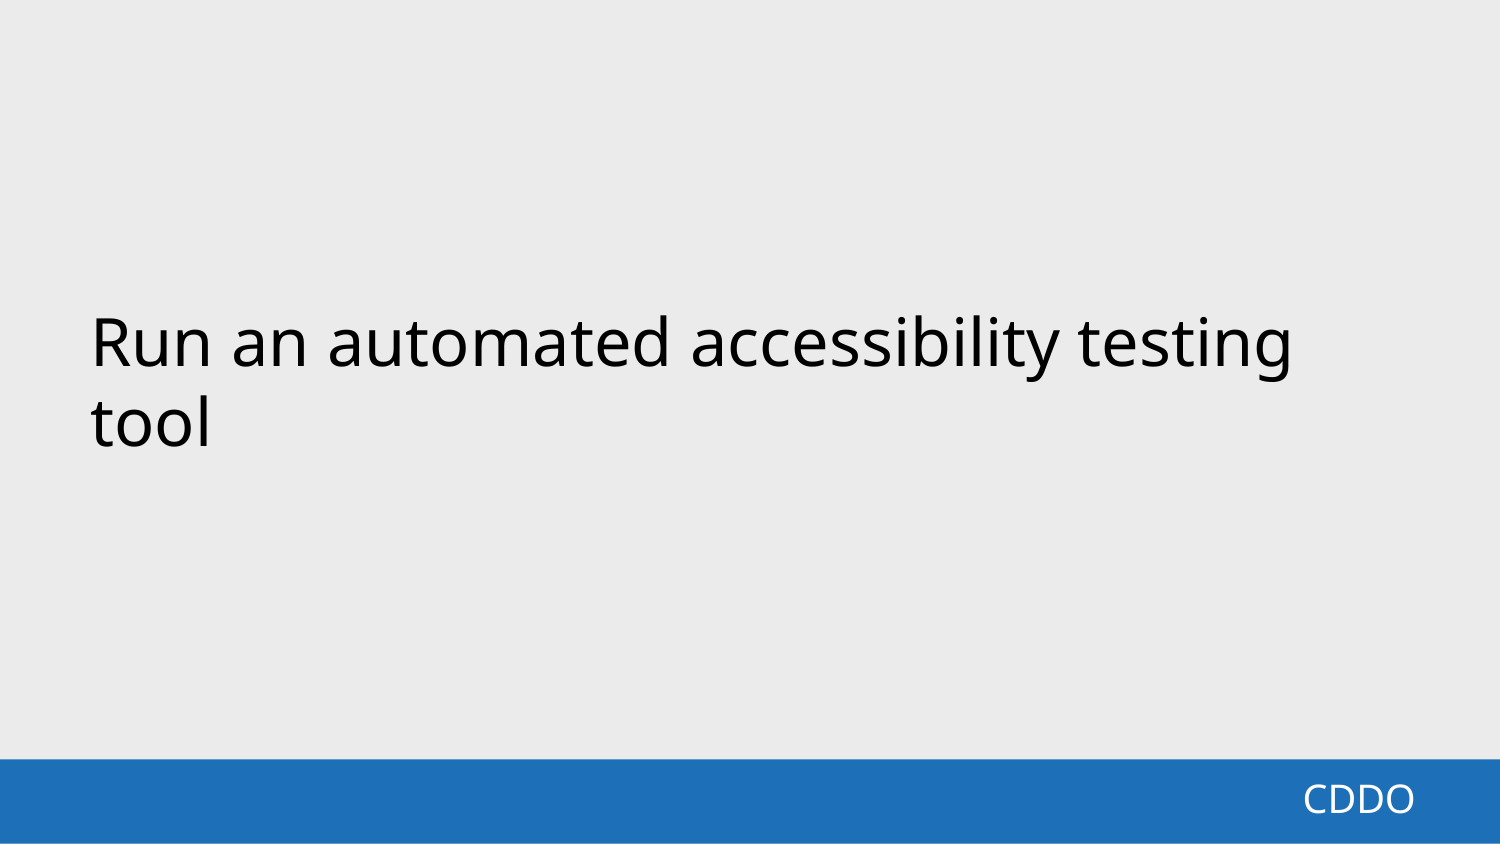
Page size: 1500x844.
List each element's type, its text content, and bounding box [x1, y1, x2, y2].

text_box Run an automated accessibility testing tool [87, 0, 1416, 760]
